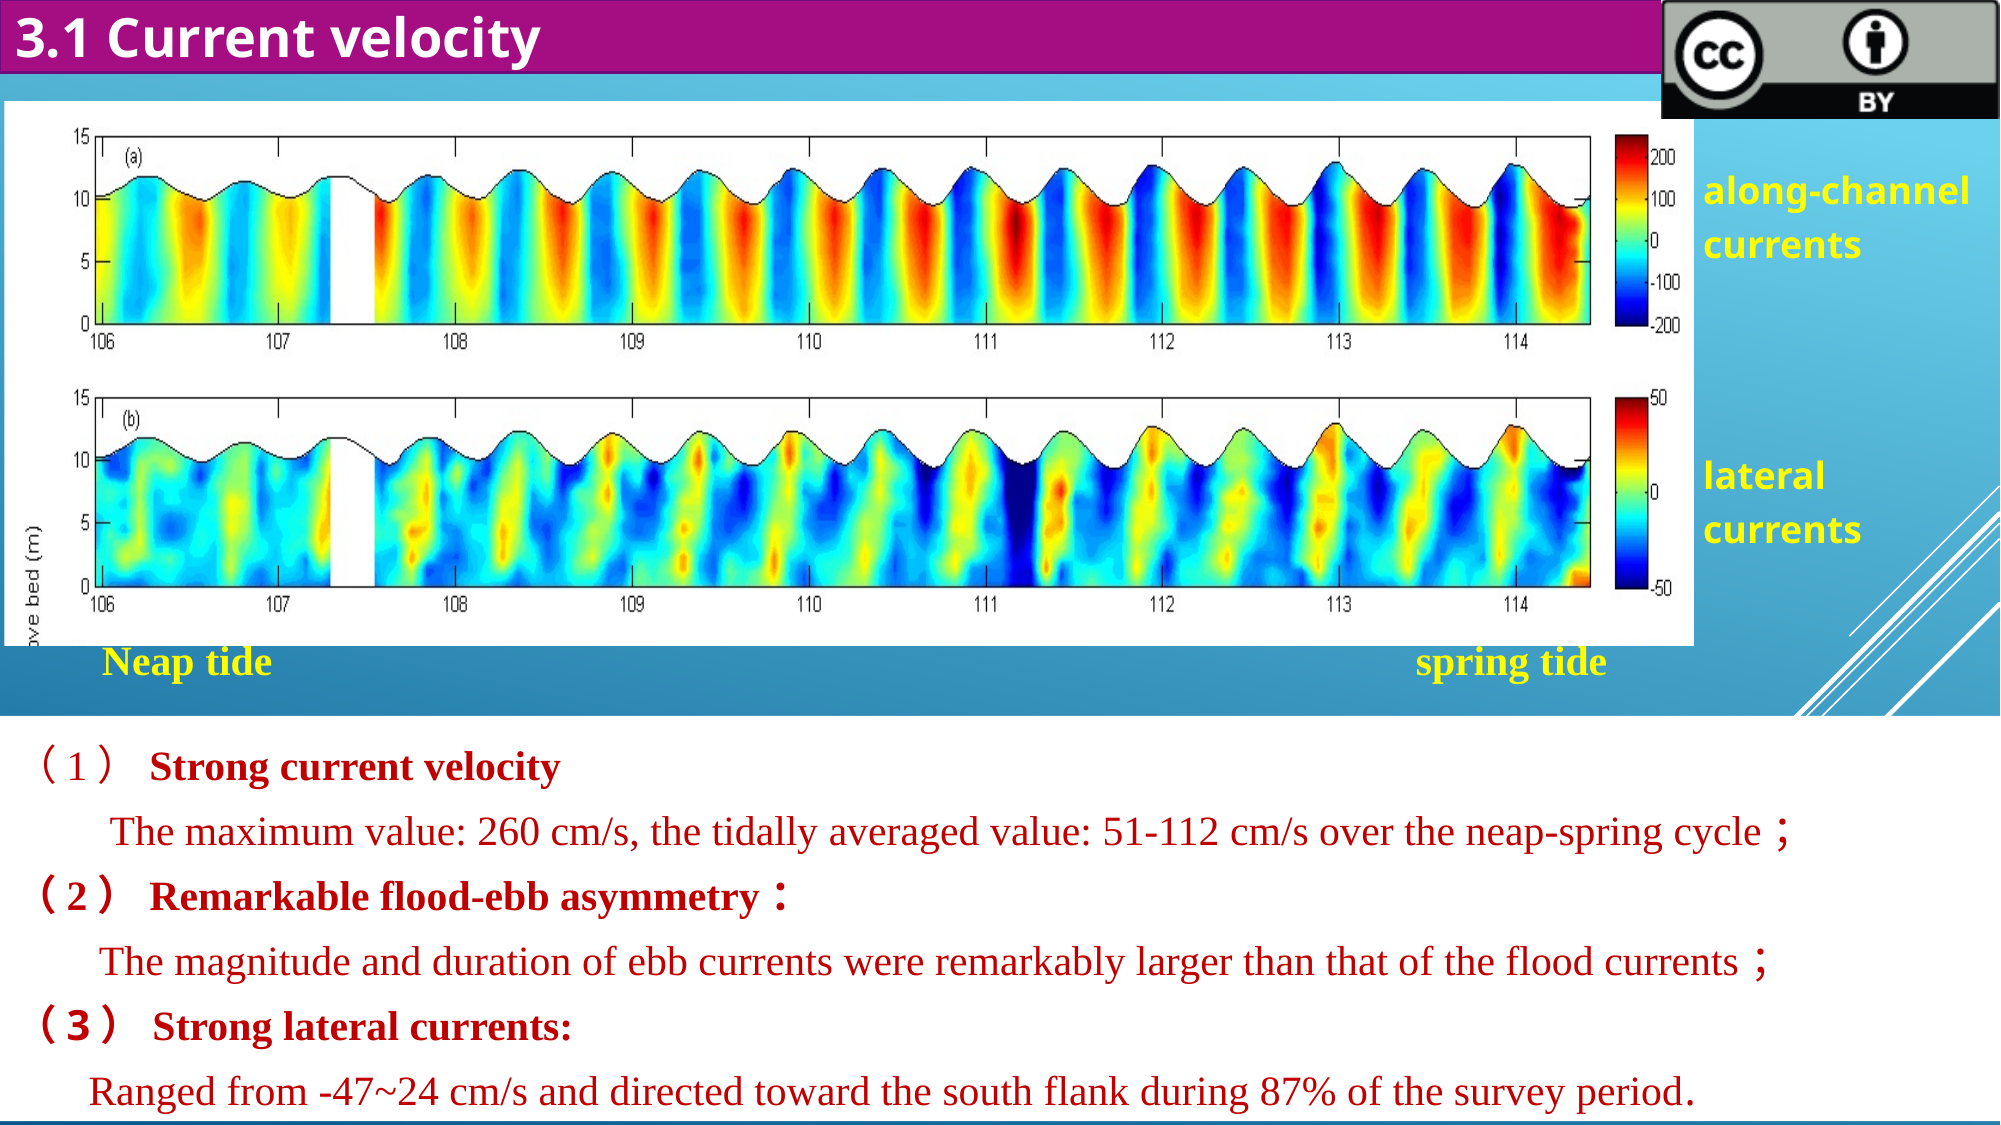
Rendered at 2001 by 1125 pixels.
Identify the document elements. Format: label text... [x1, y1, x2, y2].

text_box lateral currents [1695, 435, 2000, 559]
text_box （1）Strong current velocity The maximum value: 260 cm/s, the tidally averaged value: 51-112 cm/s over the neap-spring cycle； （2）Remarkable flood-ebb asymmetry： The magnitude and duration of ebb currents were remarkably larger than that of the flood currents； （3）Strong lateral currents: Ranged from -47~24 cm/s and directed toward the south flank during 87% of the survey period. [0, 715, 2000, 1122]
title 3.1 current velocity [0, 0, 1660, 74]
text_box Neap tide spring tide [86, 646, 1654, 692]
text_box along-channel currents [1695, 150, 2000, 274]
picture [4, 0, 2000, 646]
